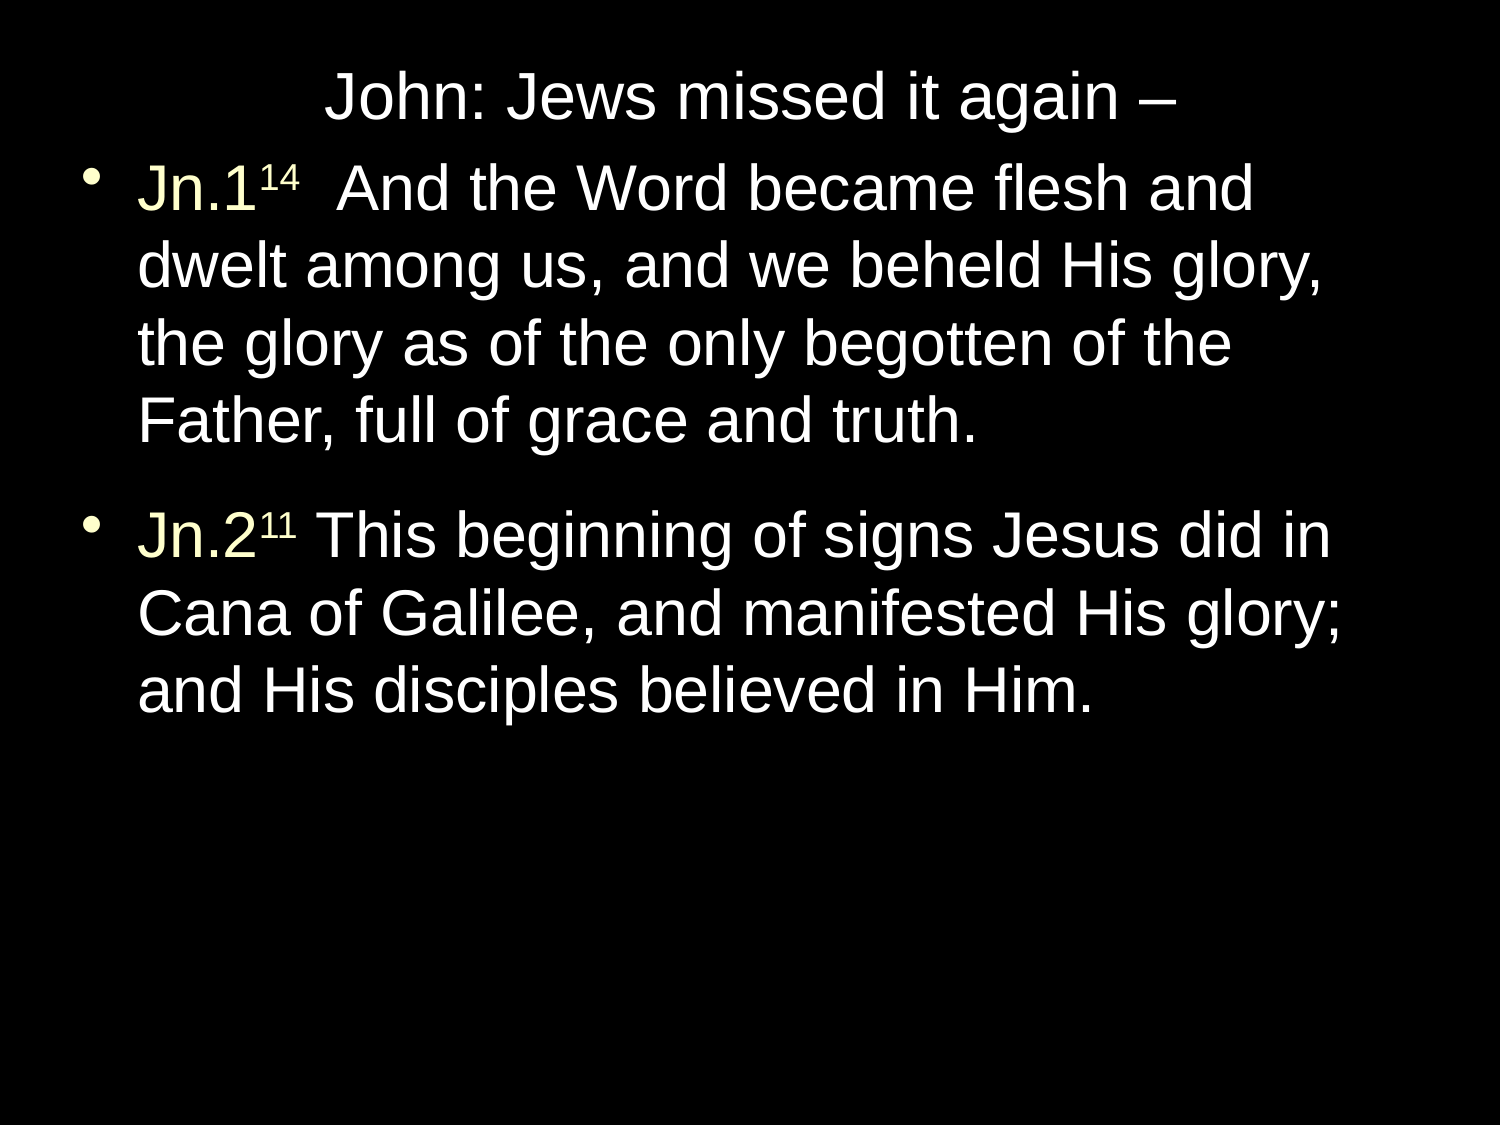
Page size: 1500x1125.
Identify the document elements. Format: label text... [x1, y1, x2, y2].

list John: Jews missed it again – Jn.114 And the Word became flesh and dwelt among us, and we beheld His glory, the glory as of the only begotten of the Father, full of grace and truth. Jn.211 This beginning of signs Jesus did in Cana of Galilee, and manifested His glory; and His disciples believed in Him. [65, 45, 1437, 1053]
